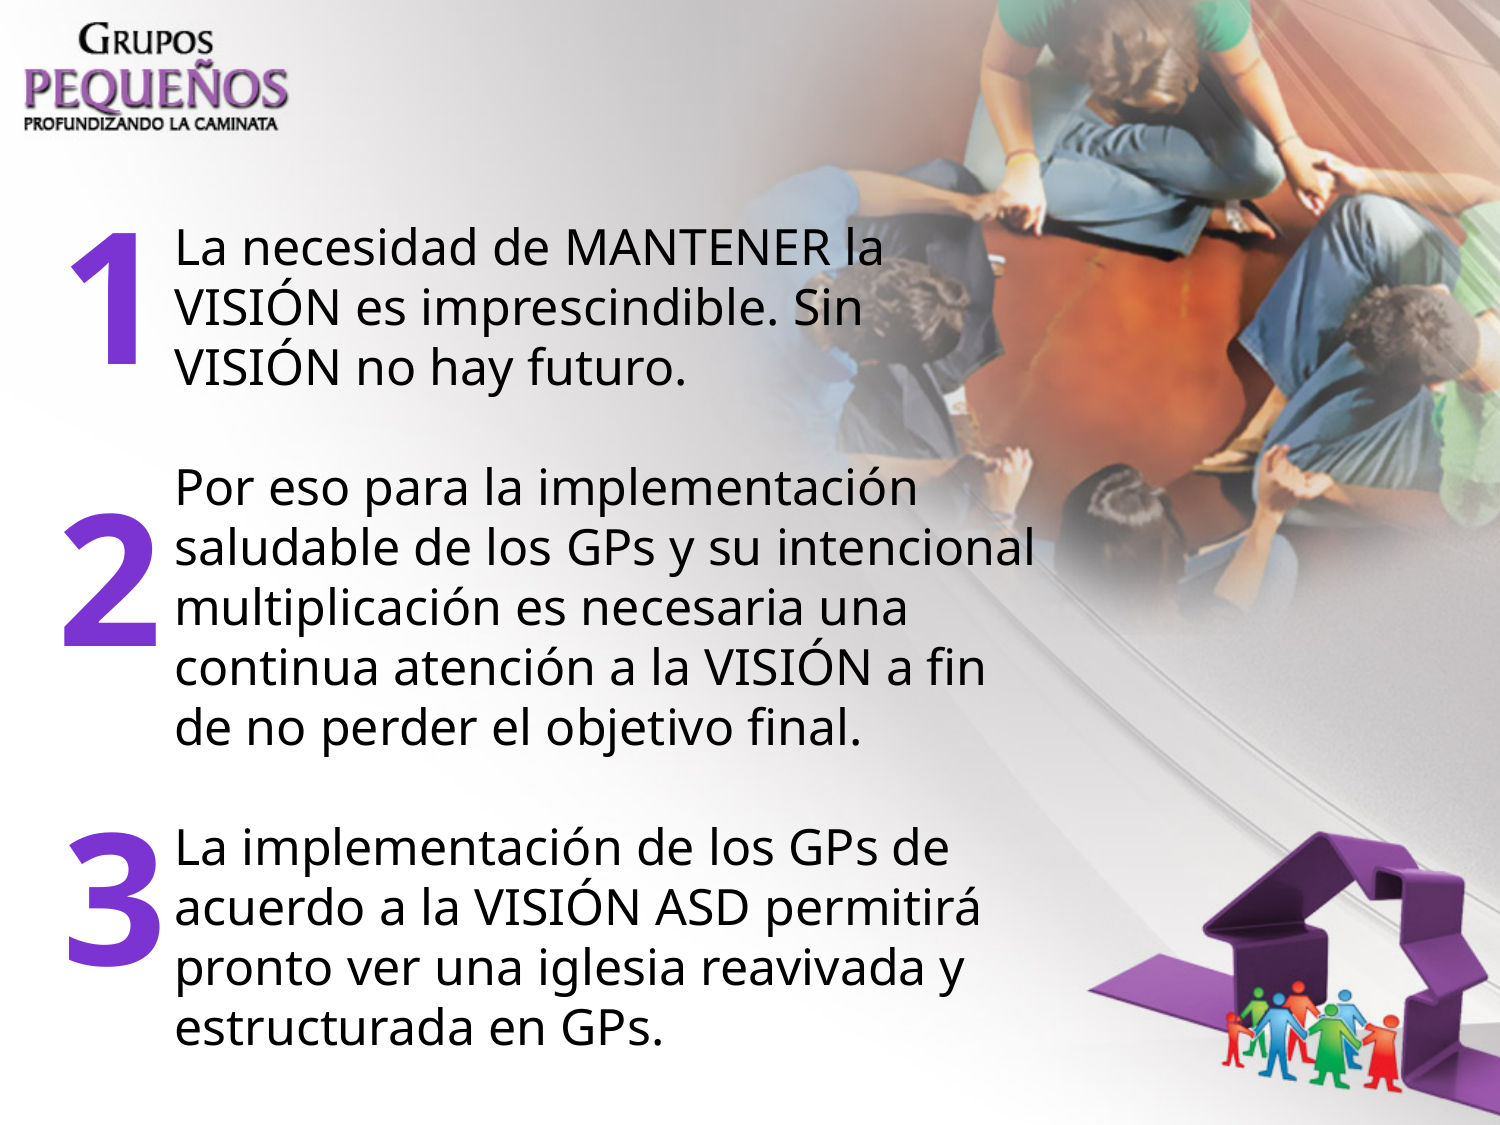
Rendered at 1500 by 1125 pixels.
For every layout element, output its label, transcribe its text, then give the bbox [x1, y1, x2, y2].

picture [0, 0, 1500, 1125]
text_box 3 [47, 775, 183, 1010]
text_box 1 [45, 174, 181, 409]
text_box 2 [42, 456, 178, 691]
text_box La necesidad de MANTENER la VISIÓN es imprescindible. Sin VISIÓN no hay futuro. Por eso para la implementación saludable de los GPs y su intencional multiplicación es necesaria una continua atención a la VISIÓN a fin de no perder el objetivo final. La implementación de los GPs de acuerdo a la VISIÓN ASD permitirá pronto ver una iglesia reavivada y estructurada en GPs. [159, 208, 1058, 1063]
